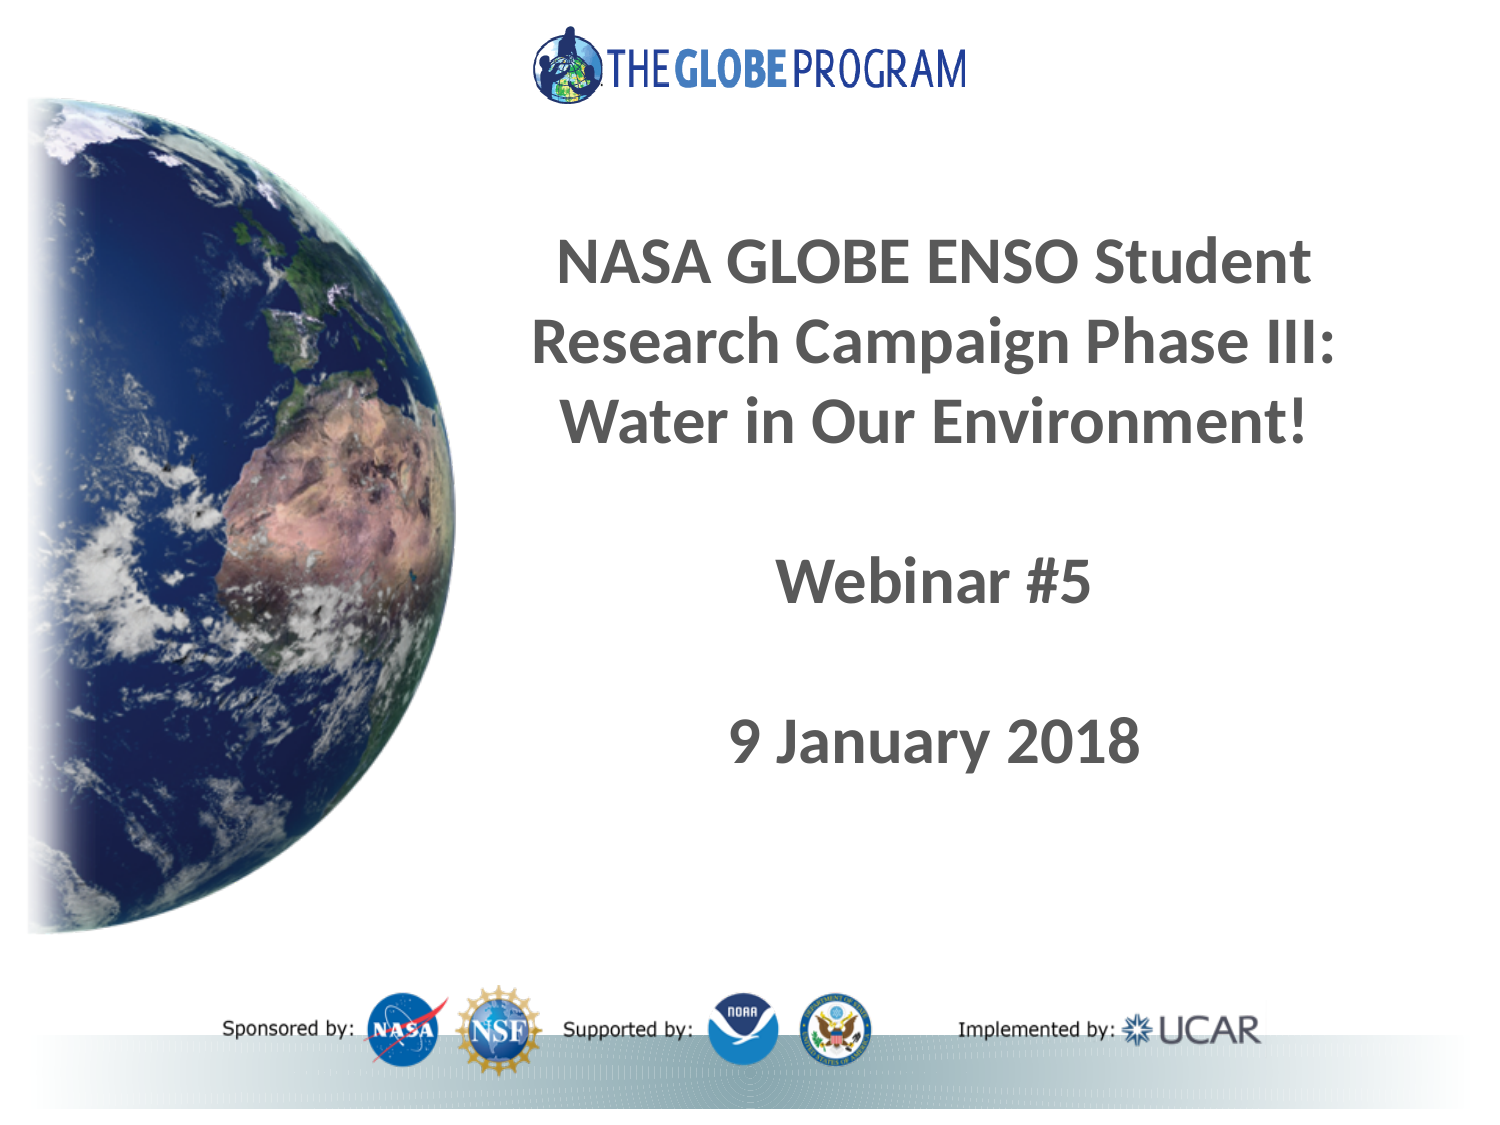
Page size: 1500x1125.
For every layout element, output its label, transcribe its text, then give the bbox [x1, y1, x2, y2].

title NASA GLOBE ENSO Student Research Campaign Phase III: Water in Our Environment! Webinar #5 9 January 2018 [512, 243, 1357, 752]
picture [185, 985, 1294, 1088]
picture [526, 18, 975, 113]
picture [19, 88, 467, 942]
